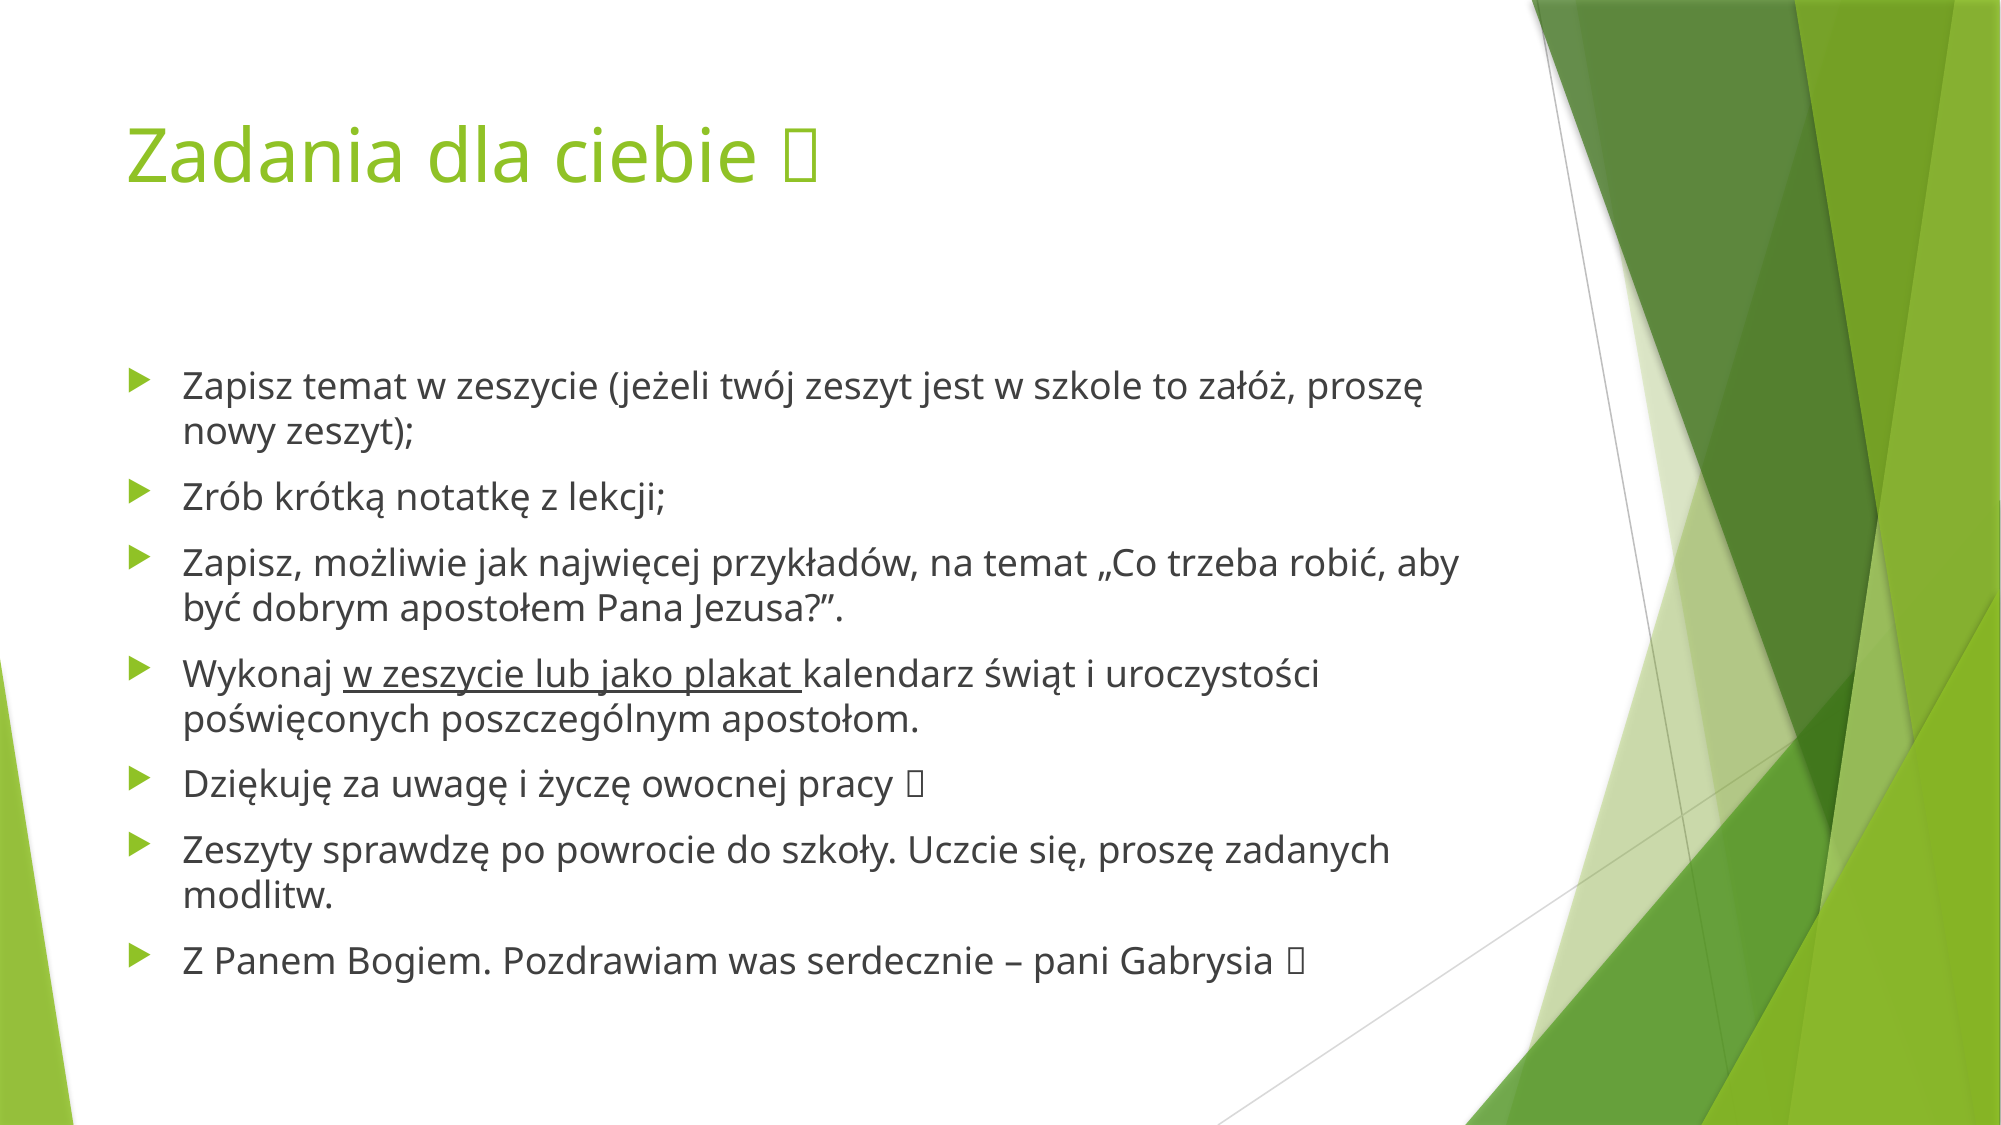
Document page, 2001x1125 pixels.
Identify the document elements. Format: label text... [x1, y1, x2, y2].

title Zadania dla ciebie  [111, 99, 1522, 317]
list Zapisz temat w zeszycie (jeżeli twój zeszyt jest w szkole to załóż, proszę nowy zeszyt); Zrób krótką notatkę z lekcji; Zapisz, możliwie jak najwięcej przykładów, na temat „Co trzeba robić, aby być dobrym apostołem Pana Jezusa?”. Wykonaj w zeszycie lub jako plakat kalendarz świąt i uroczystości poświęconych poszczególnym apostołom. Dziękuję za uwagę i życzę owocnej pracy  Zeszyty sprawdzę po powrocie do szkoły. Uczcie się, proszę zadanych modlitw. Z Panem Bogiem. Pozdrawiam was serdecznie – pani Gabrysia  [111, 354, 1522, 992]
